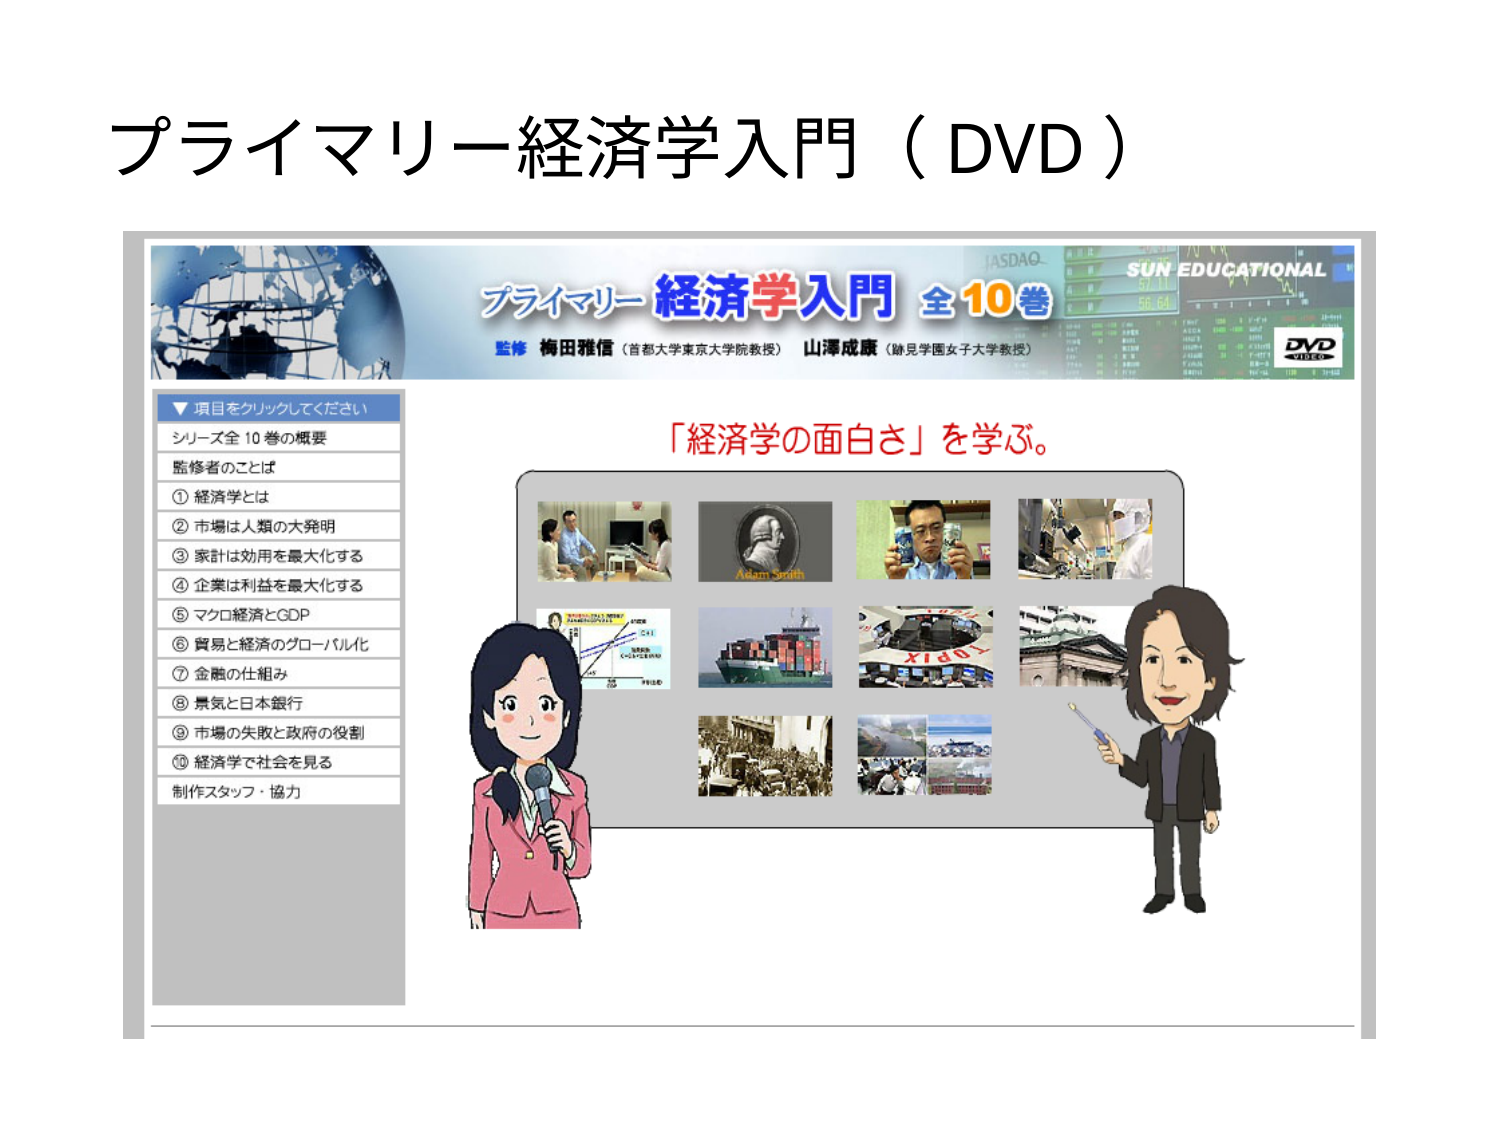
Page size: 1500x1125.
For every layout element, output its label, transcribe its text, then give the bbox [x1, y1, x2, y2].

title プライマリー経済学入門（DVD） [88, 42, 1383, 261]
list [123, 231, 1376, 1039]
